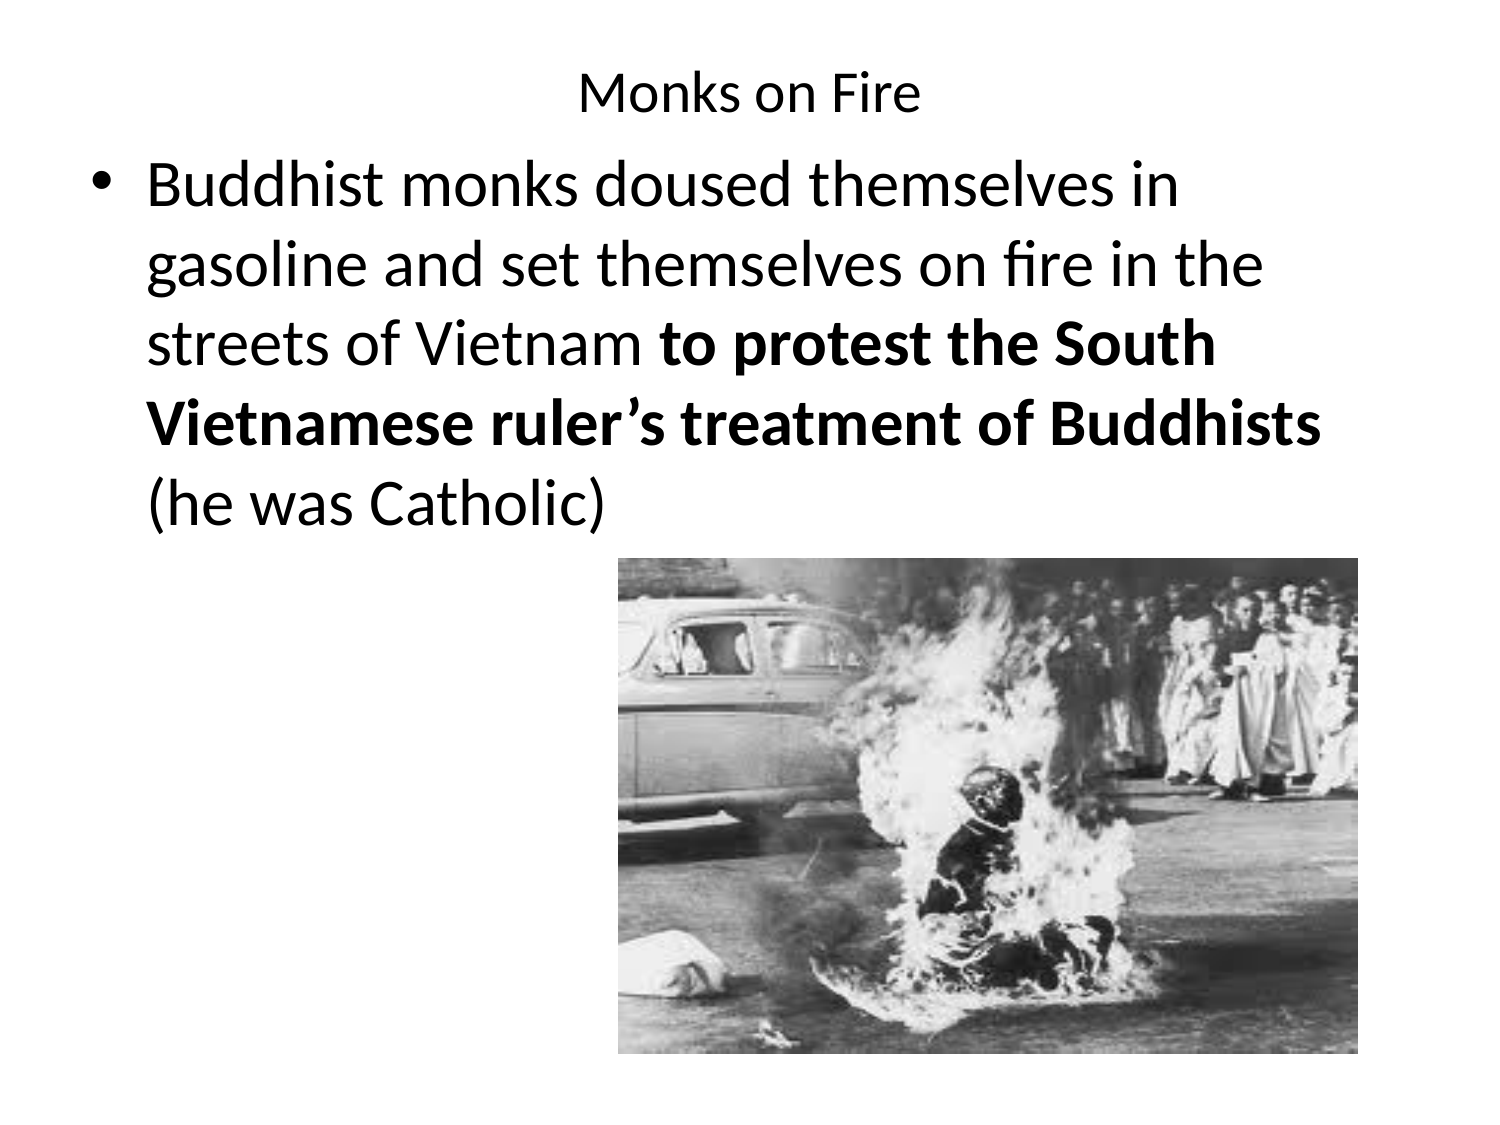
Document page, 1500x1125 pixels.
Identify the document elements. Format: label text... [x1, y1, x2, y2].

list Buddhist monks doused themselves in gasoline and set themselves on fire in the streets of Vietnam to protest the South Vietnamese ruler’s treatment of Buddhists (he was Catholic) [75, 131, 1425, 1005]
picture [618, 557, 1358, 1054]
title Monks on Fire [75, 45, 1425, 131]
